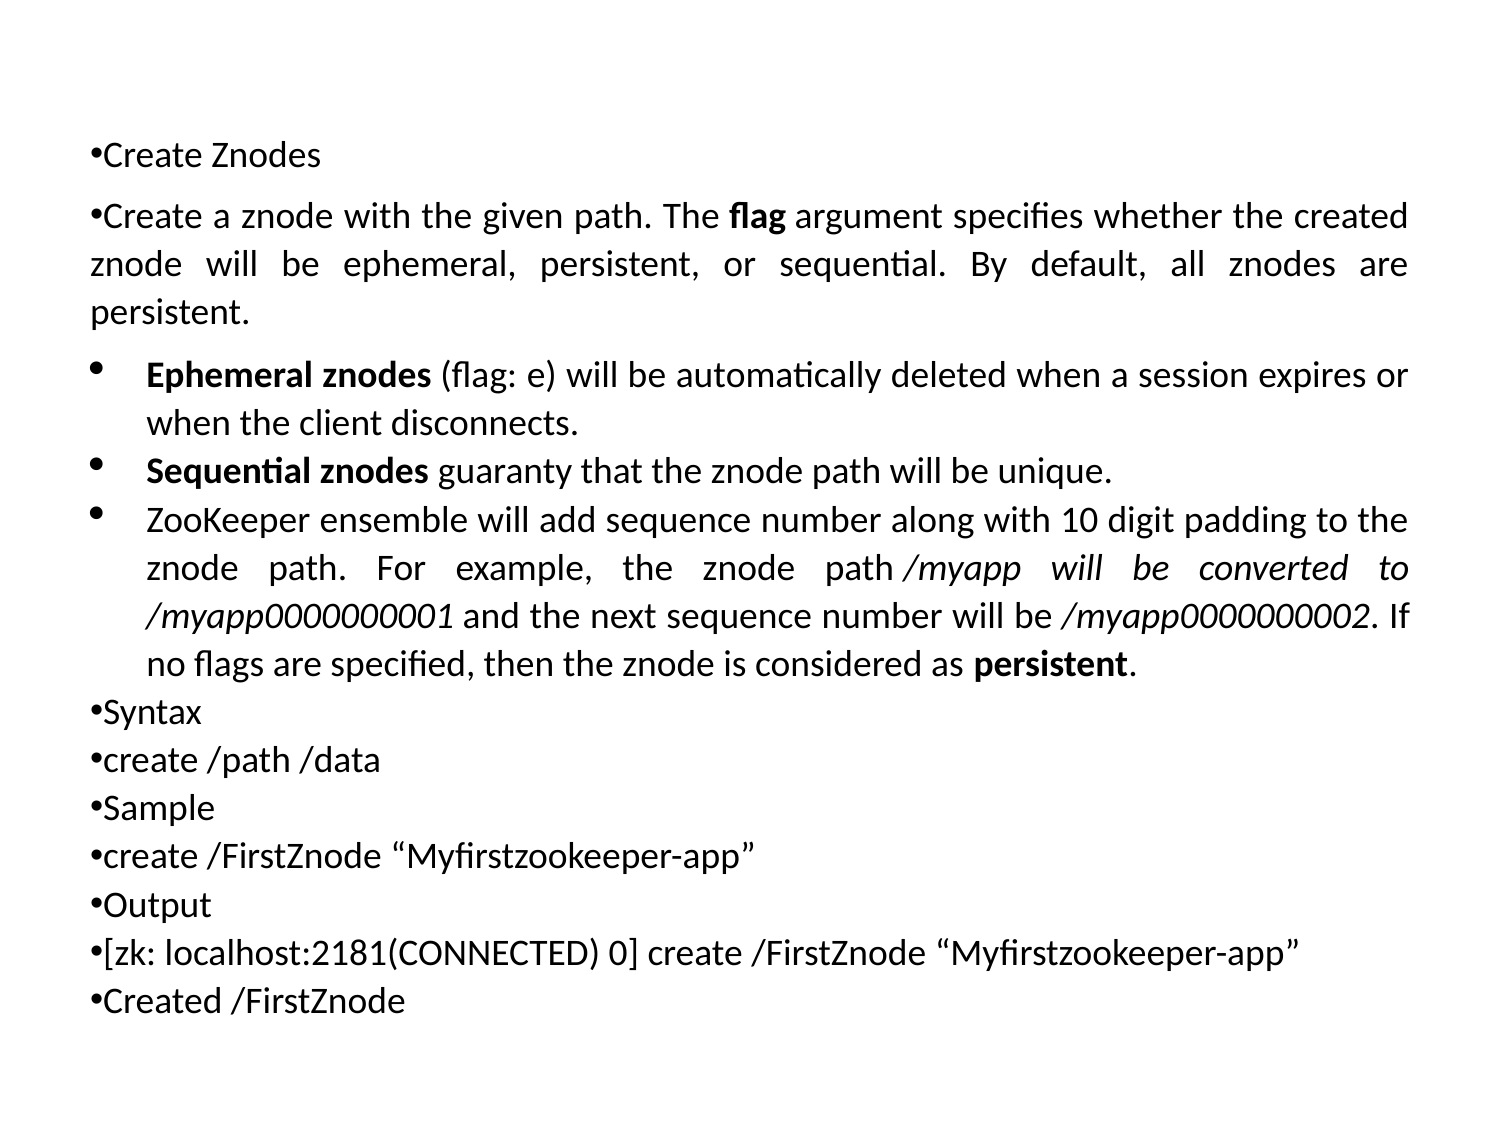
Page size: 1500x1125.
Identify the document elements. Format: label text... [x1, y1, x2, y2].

list Create Znodes Create a znode with the given path. The flag argument specifies whether the created znode will be ephemeral, persistent, or sequential. By default, all znodes are persistent. Ephemeral znodes (flag: e) will be automatically deleted when a session expires or when the client disconnects. Sequential znodes guaranty that the znode path will be unique. ZooKeeper ensemble will add sequence number along with 10 digit padding to the znode path. For example, the znode path /myapp will be converted to /myapp0000000001 and the next sequence number will be /myapp0000000002. If no flags are specified, then the znode is considered as persistent. Syntax create /path /data Sample create /FirstZnode “Myfirstzookeeper-app” Output [zk: localhost:2181(CONNECTED) 0] create /FirstZnode “Myfirstzookeeper-app” Created /FirstZnode [75, 119, 1425, 1077]
